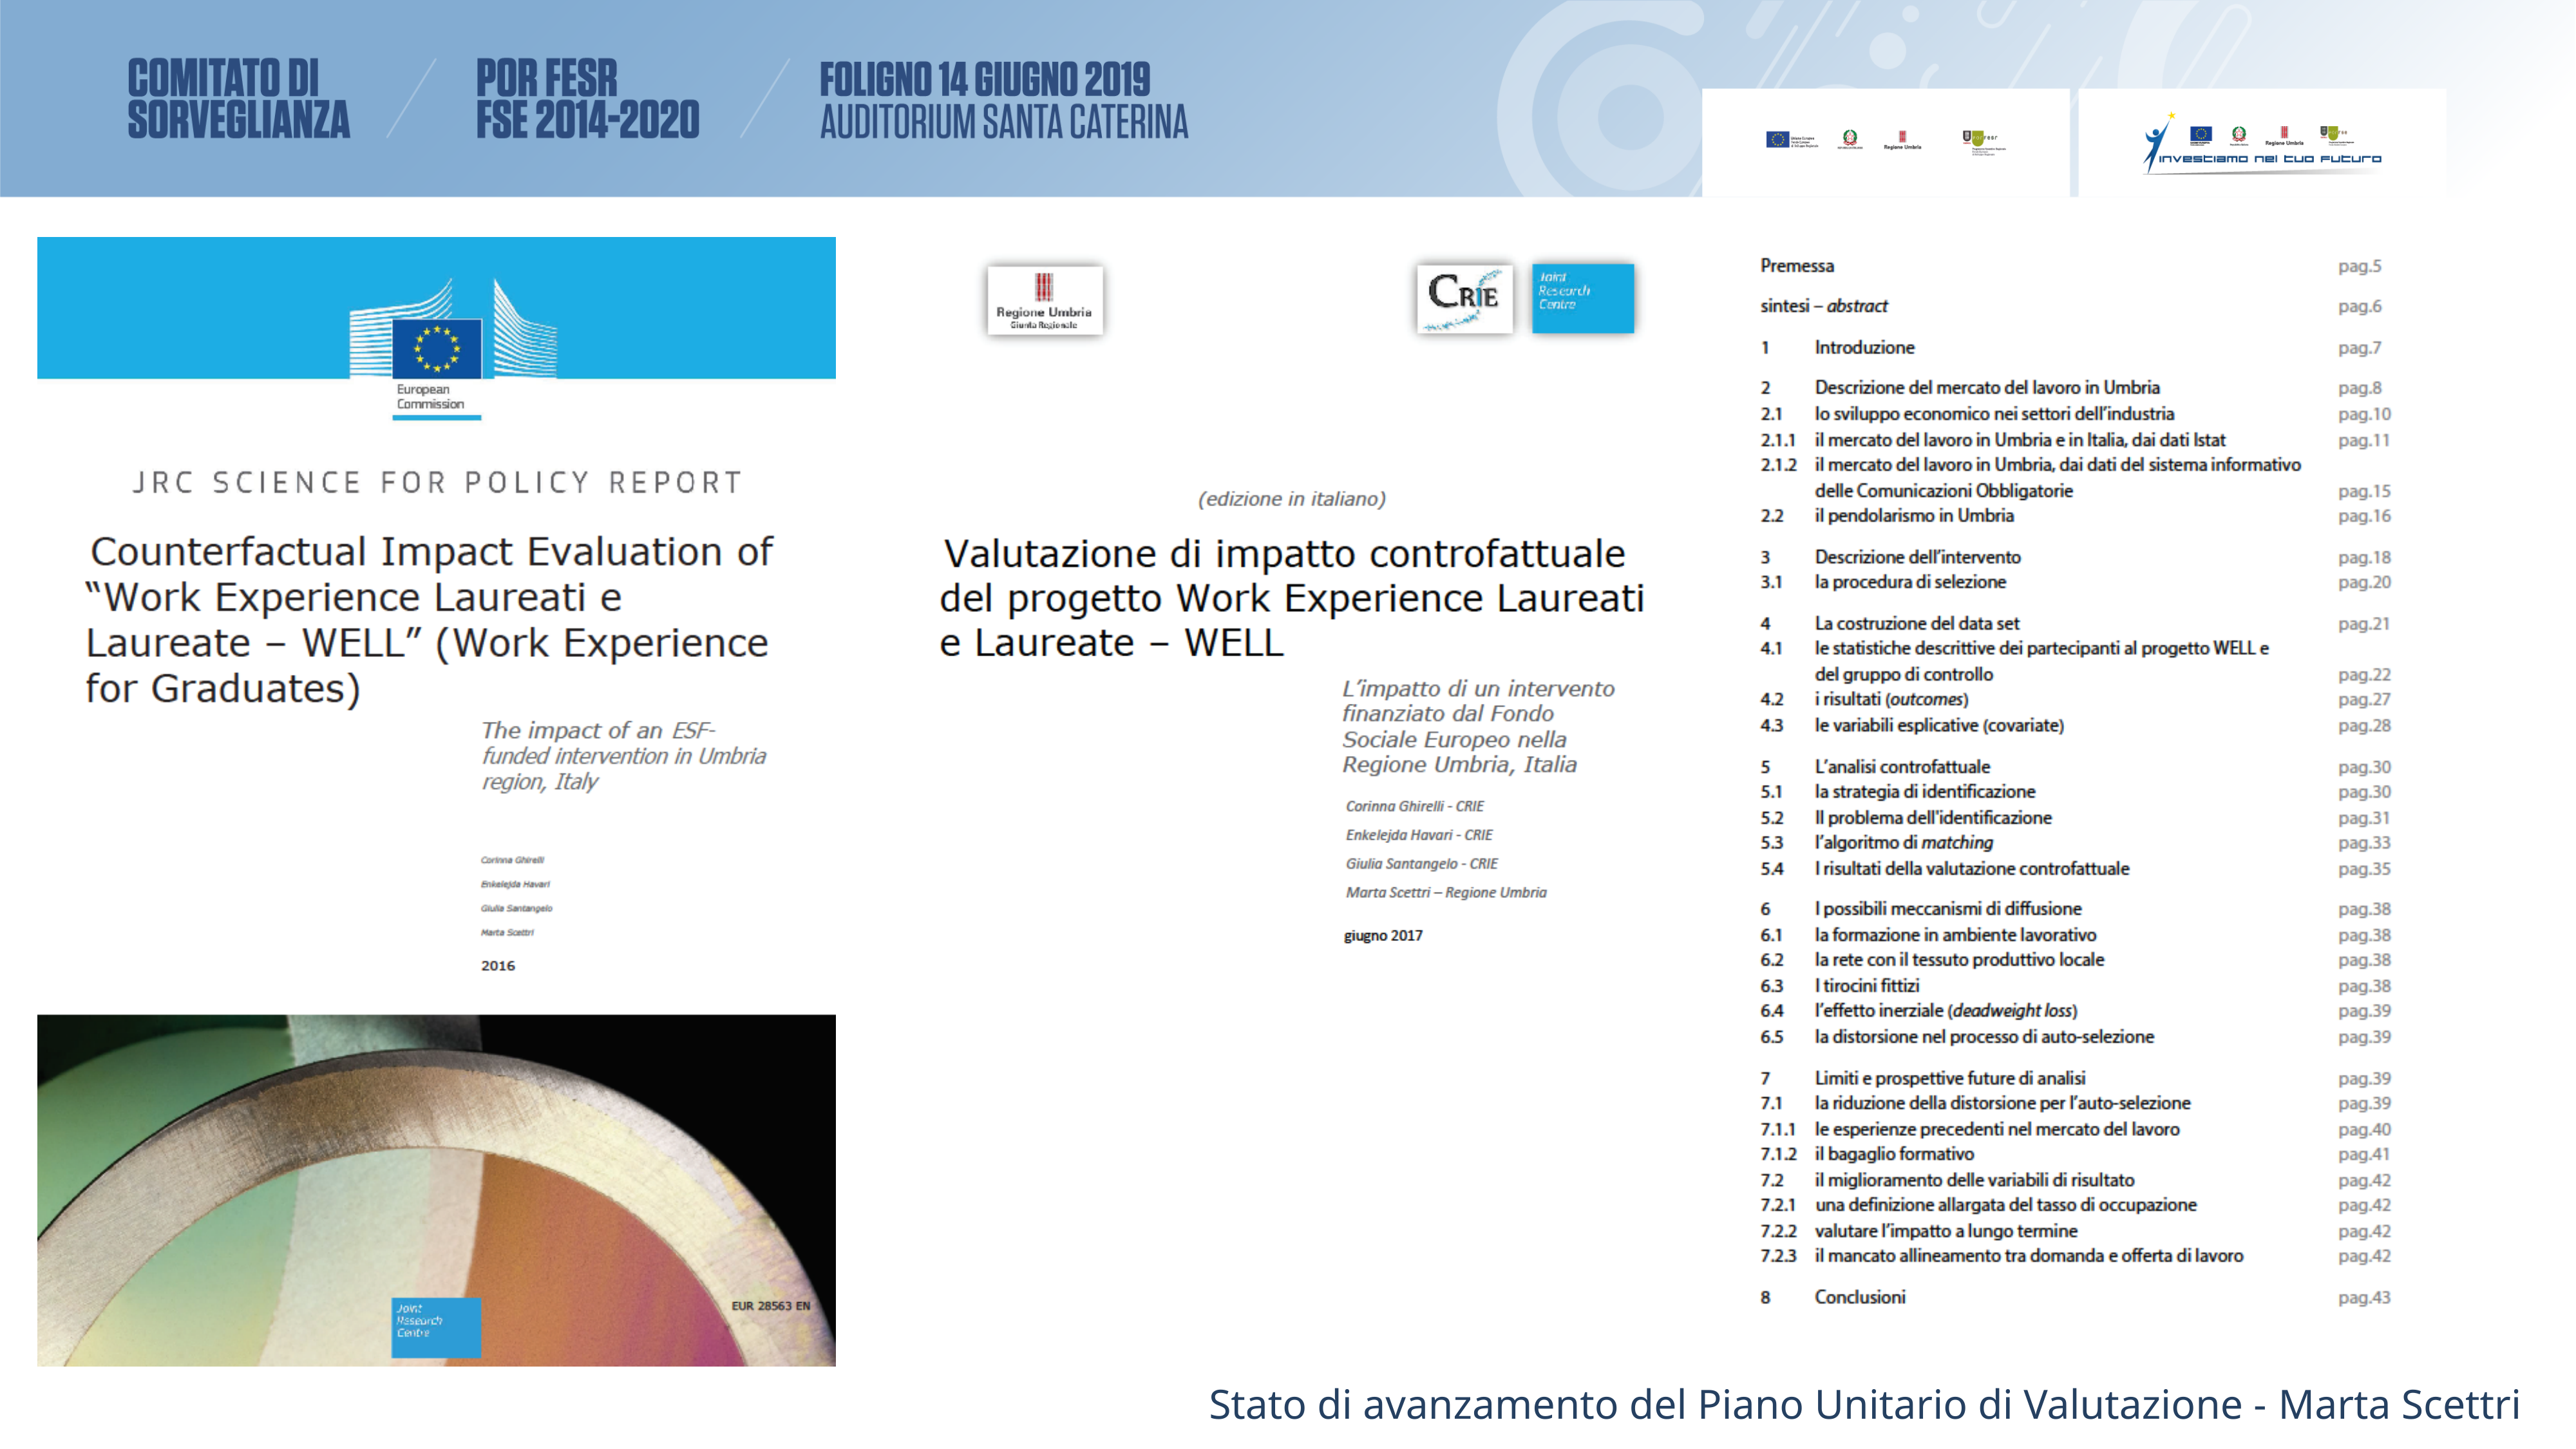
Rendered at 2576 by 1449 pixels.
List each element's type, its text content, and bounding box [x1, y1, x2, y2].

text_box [37, 237, 836, 1367]
text_box Stato di avanzamento del Piano Unitario di Valutazione - Marta Scettri [0, 1366, 2535, 1441]
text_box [1743, 237, 2436, 1344]
picture [0, 0, 2576, 1449]
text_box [904, 237, 1676, 983]
